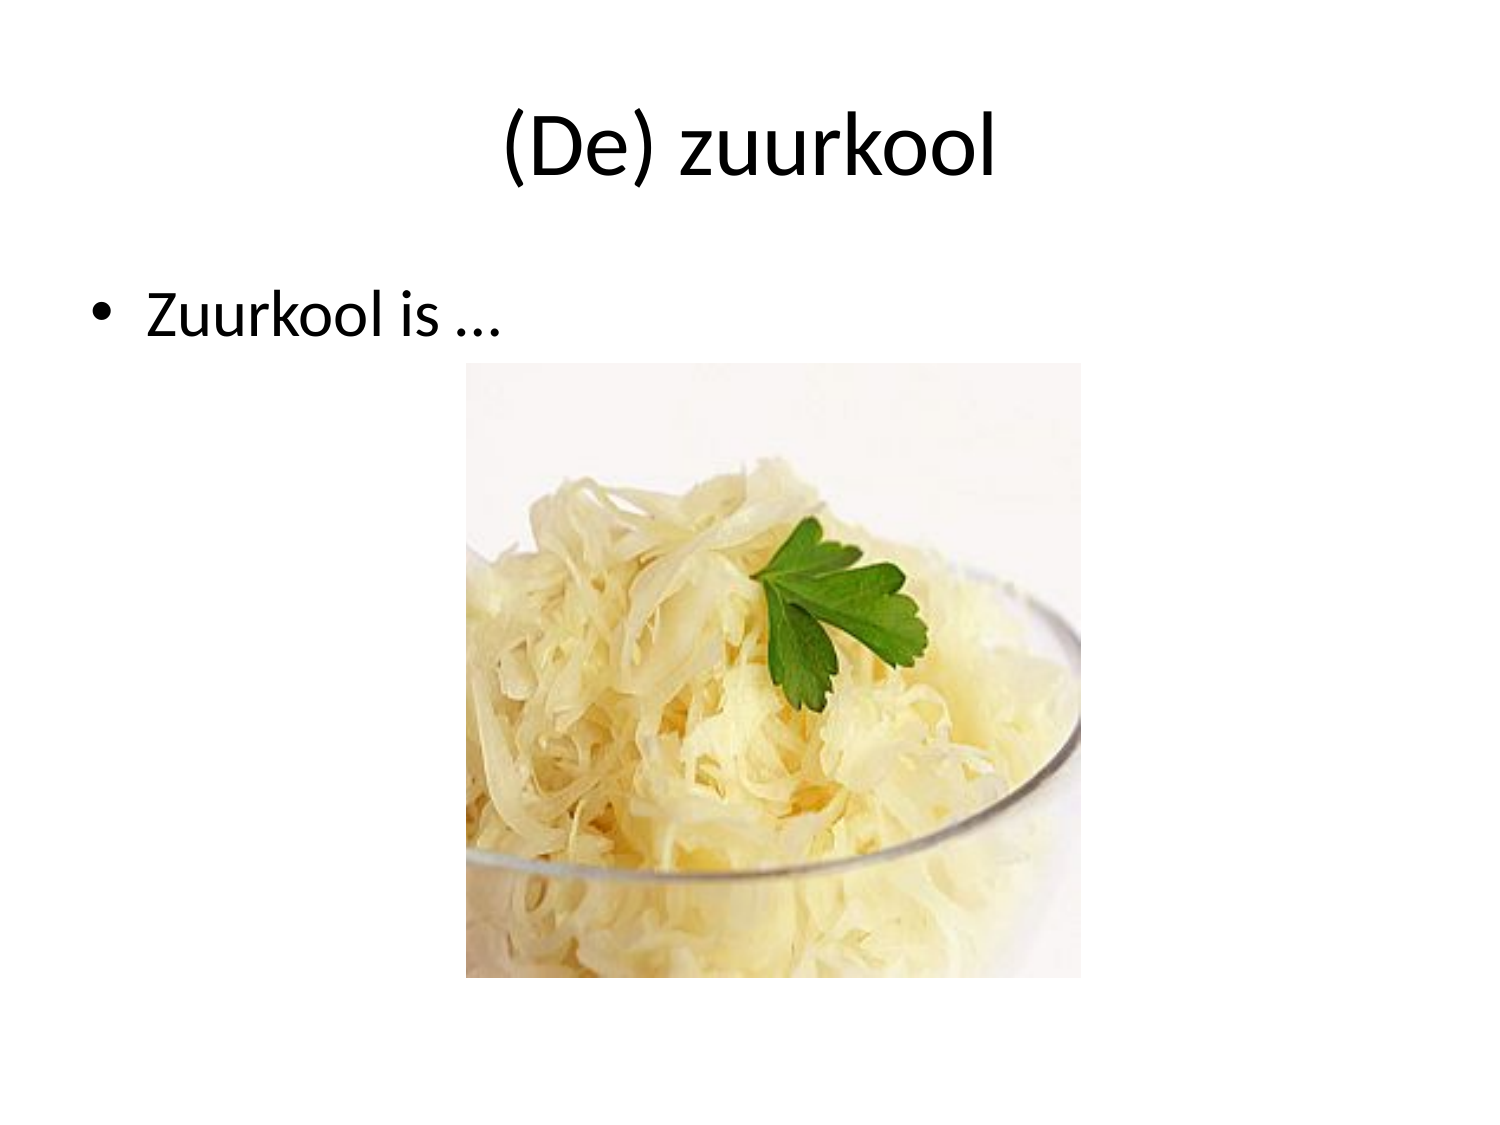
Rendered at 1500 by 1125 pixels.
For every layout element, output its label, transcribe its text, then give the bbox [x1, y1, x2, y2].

picture [466, 363, 1081, 978]
list Zuurkool is … [75, 262, 1425, 1005]
title (De) zuurkool [75, 45, 1425, 233]
